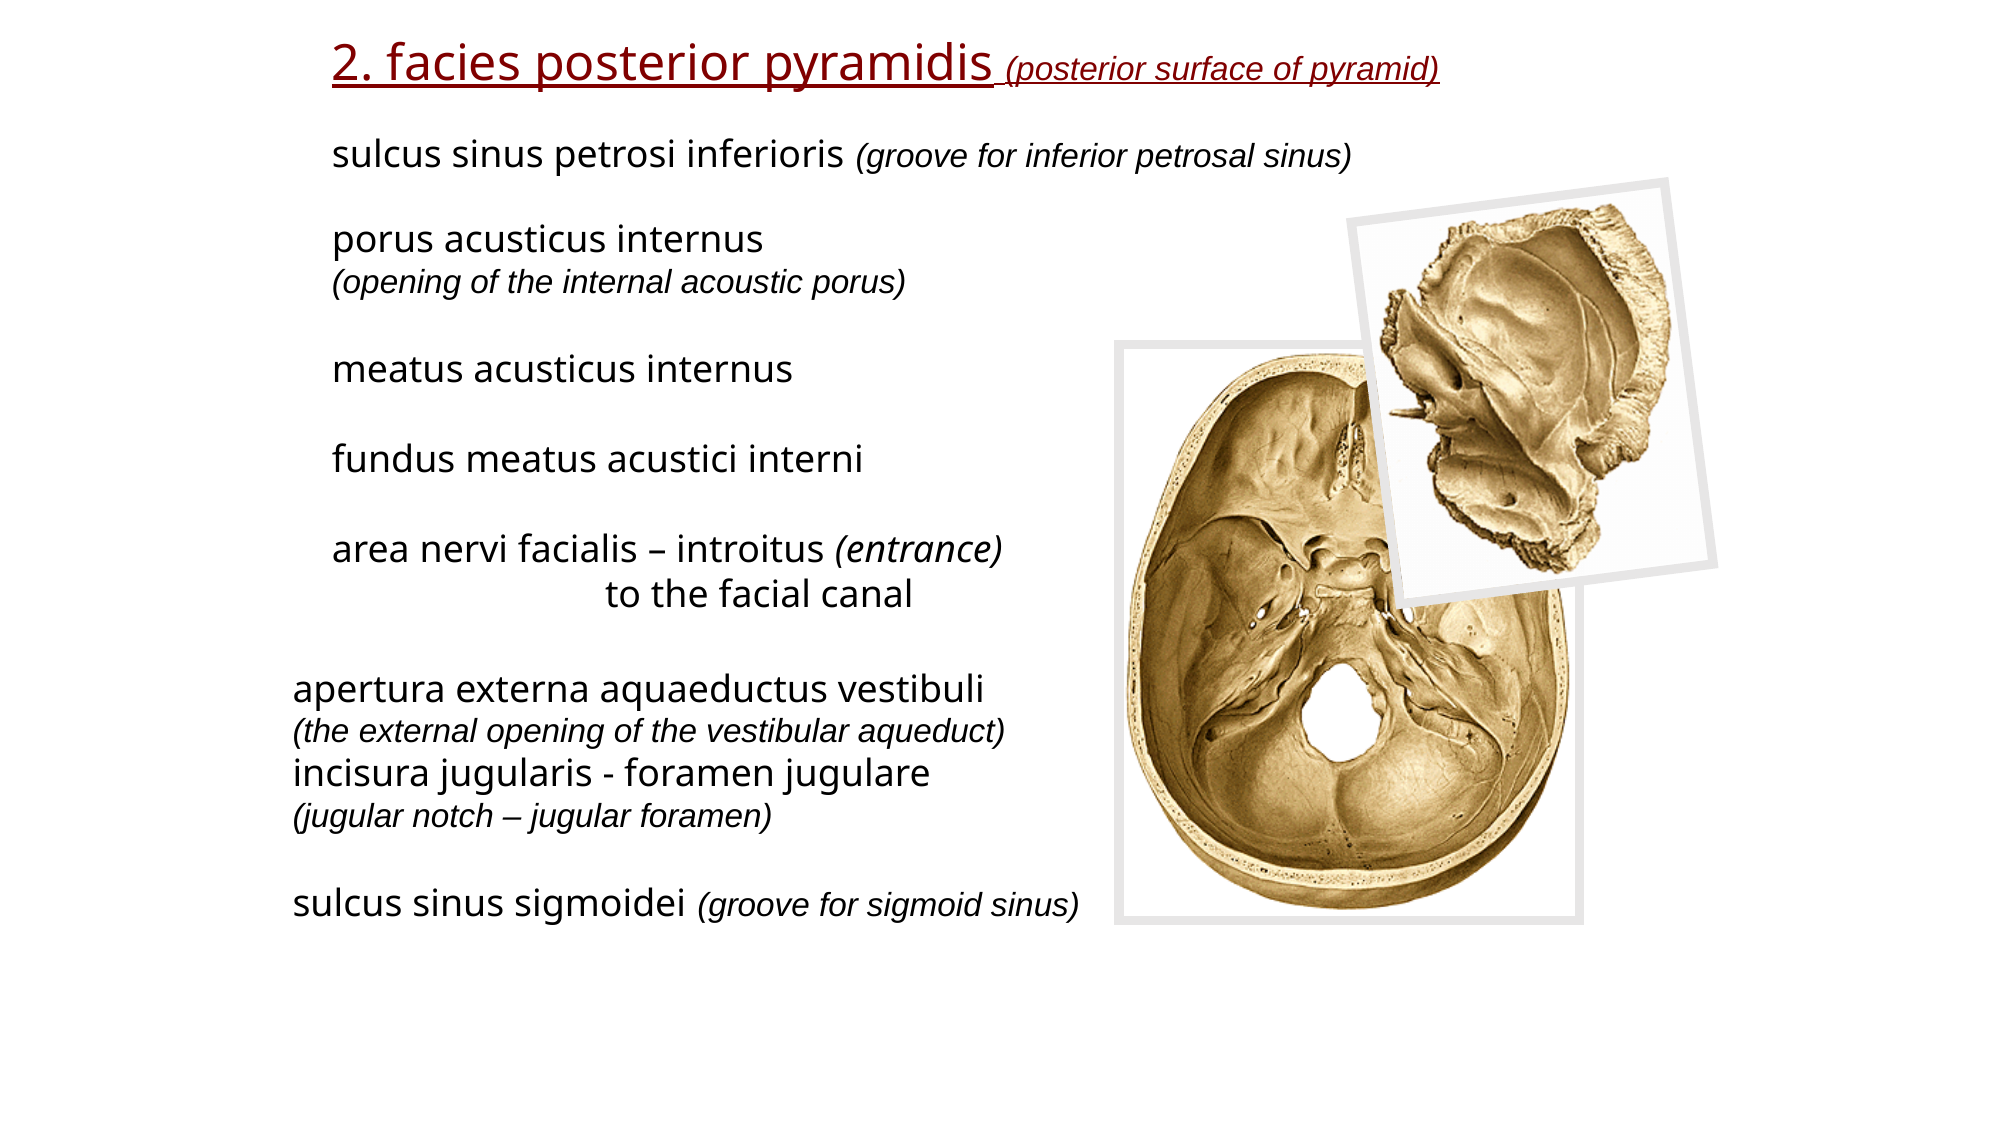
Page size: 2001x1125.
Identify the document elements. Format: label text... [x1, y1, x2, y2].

picture [1123, 188, 1707, 917]
text_box apertura externa aquaeductus vestibuli (the external opening of the vestibular aqueduct) incisura jugularis - foramen jugulare (jugular notch – jugular foramen) sulcus sinus sigmoidei (groove for sigmoid sinus) [277, 612, 1708, 932]
text_box 2. facies posterior pyramidis (posterior surface of pyramid) sulcus sinus petrosi inferioris (groove for inferior petrosal sinus) porus acusticus internus (opening of the internal acoustic porus) meatus acusticus internus fundus meatus acustici interni area nervi facialis – introitus (entrance) to the facial canal [317, 22, 1479, 612]
